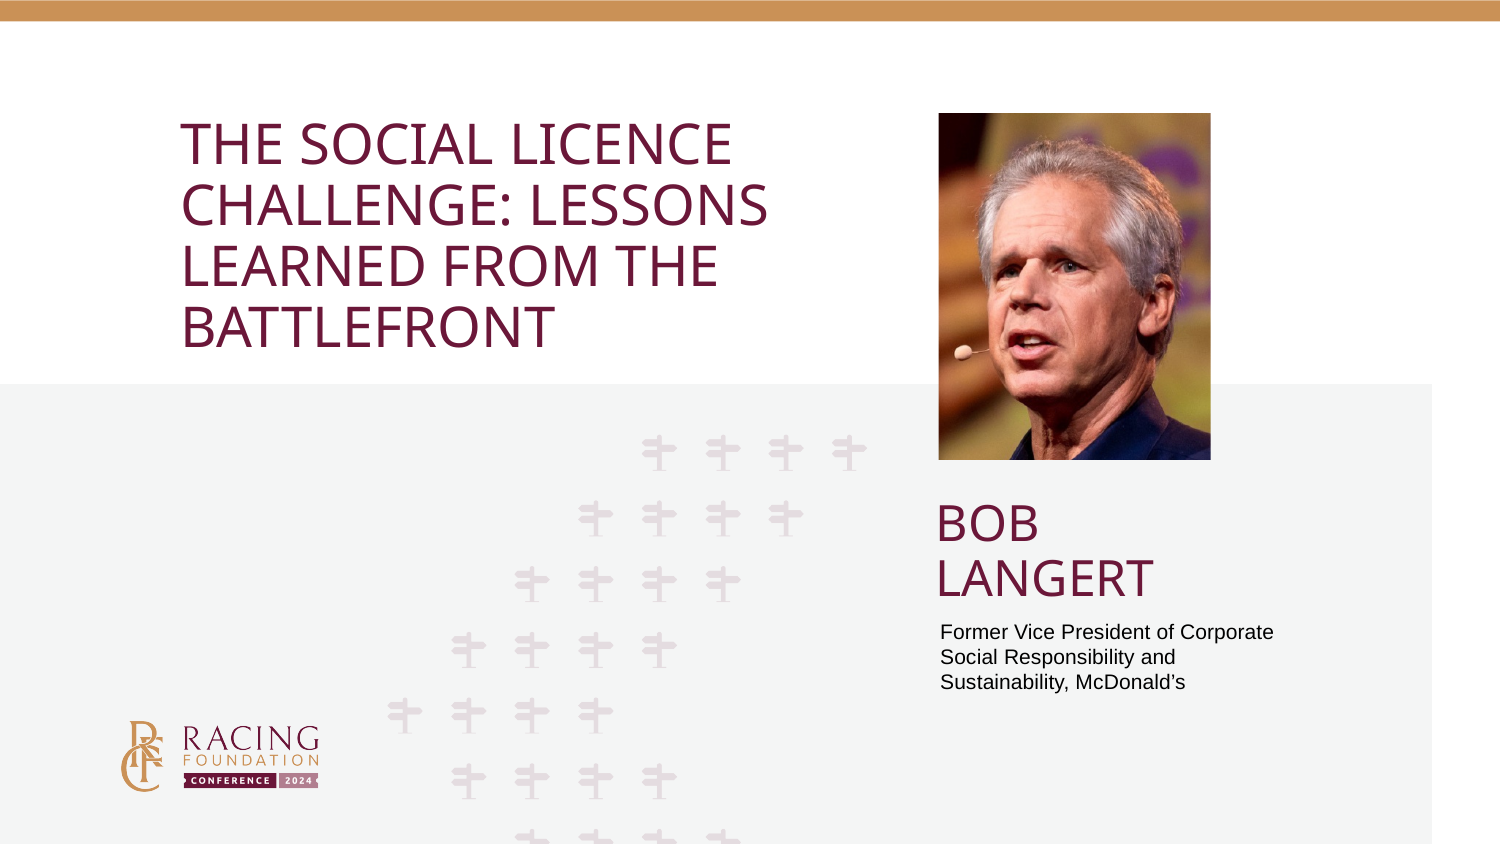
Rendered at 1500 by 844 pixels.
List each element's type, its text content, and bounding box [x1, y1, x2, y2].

text_box THE SOCIAL LICENCE CHALLENGE: LESSONS LEARNED FROM THE BATTLEFRONT [180, 113, 903, 360]
picture [0, 113, 1432, 844]
text_box [0, 0, 1500, 22]
